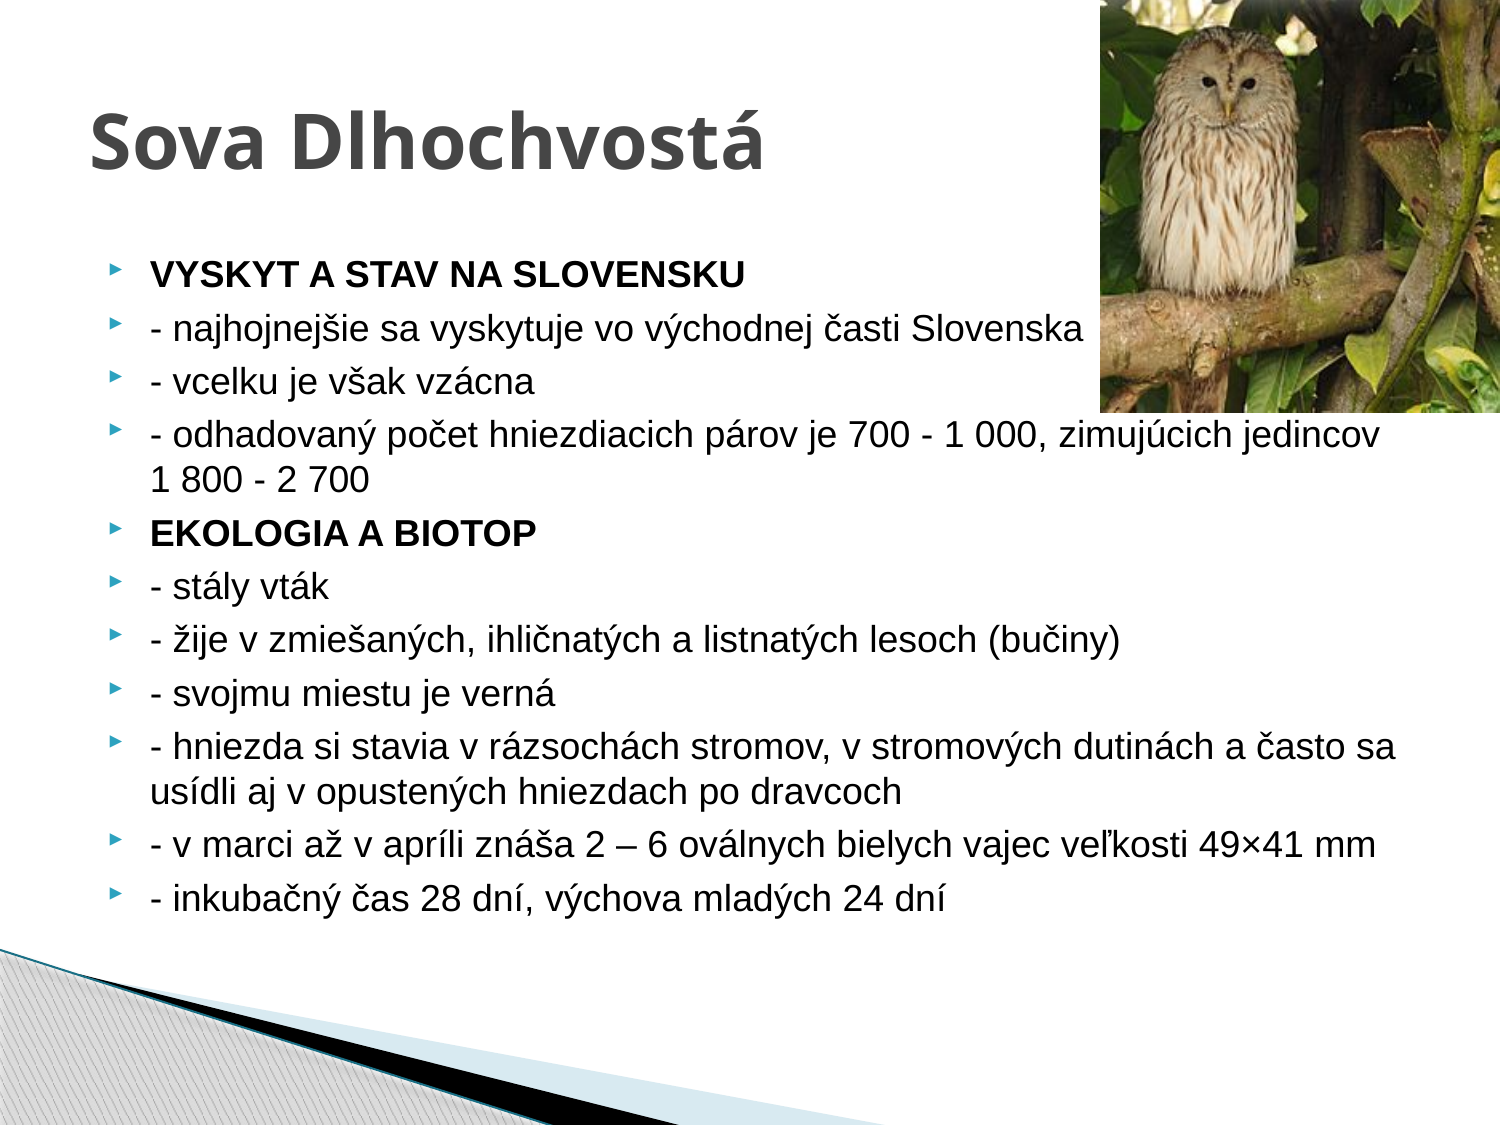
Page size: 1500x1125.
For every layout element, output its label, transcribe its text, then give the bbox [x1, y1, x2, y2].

picture [1099, 0, 1500, 413]
list VYSKYT A STAV NA SLOVENSKU - najhojnejšie sa vyskytuje vo východnej časti Slovenska - vcelku je však vzácna - odhadovaný počet hniezdiacich párov je 700 - 1 000, zimujúcich jedincov 1 800 - 2 700 EKOLOGIA A BIOTOP - stály vták - žije v zmiešaných, ihličnatých a listnatých lesoch (bučiny) - svojmu miestu je verná - hniezda si stavia v rázsochách stromov, v stromových dutinách a často sa usídli aj v opustených hniezdach po dravcoch - v marci až v apríli znáša 2 – 6 oválnych bielych vajec veľkosti 49×41 mm - inkubačný čas 28 dní, výchova mladých 24 dní [75, 243, 1425, 986]
title Sova Dlhochvostá [75, 45, 1093, 233]
